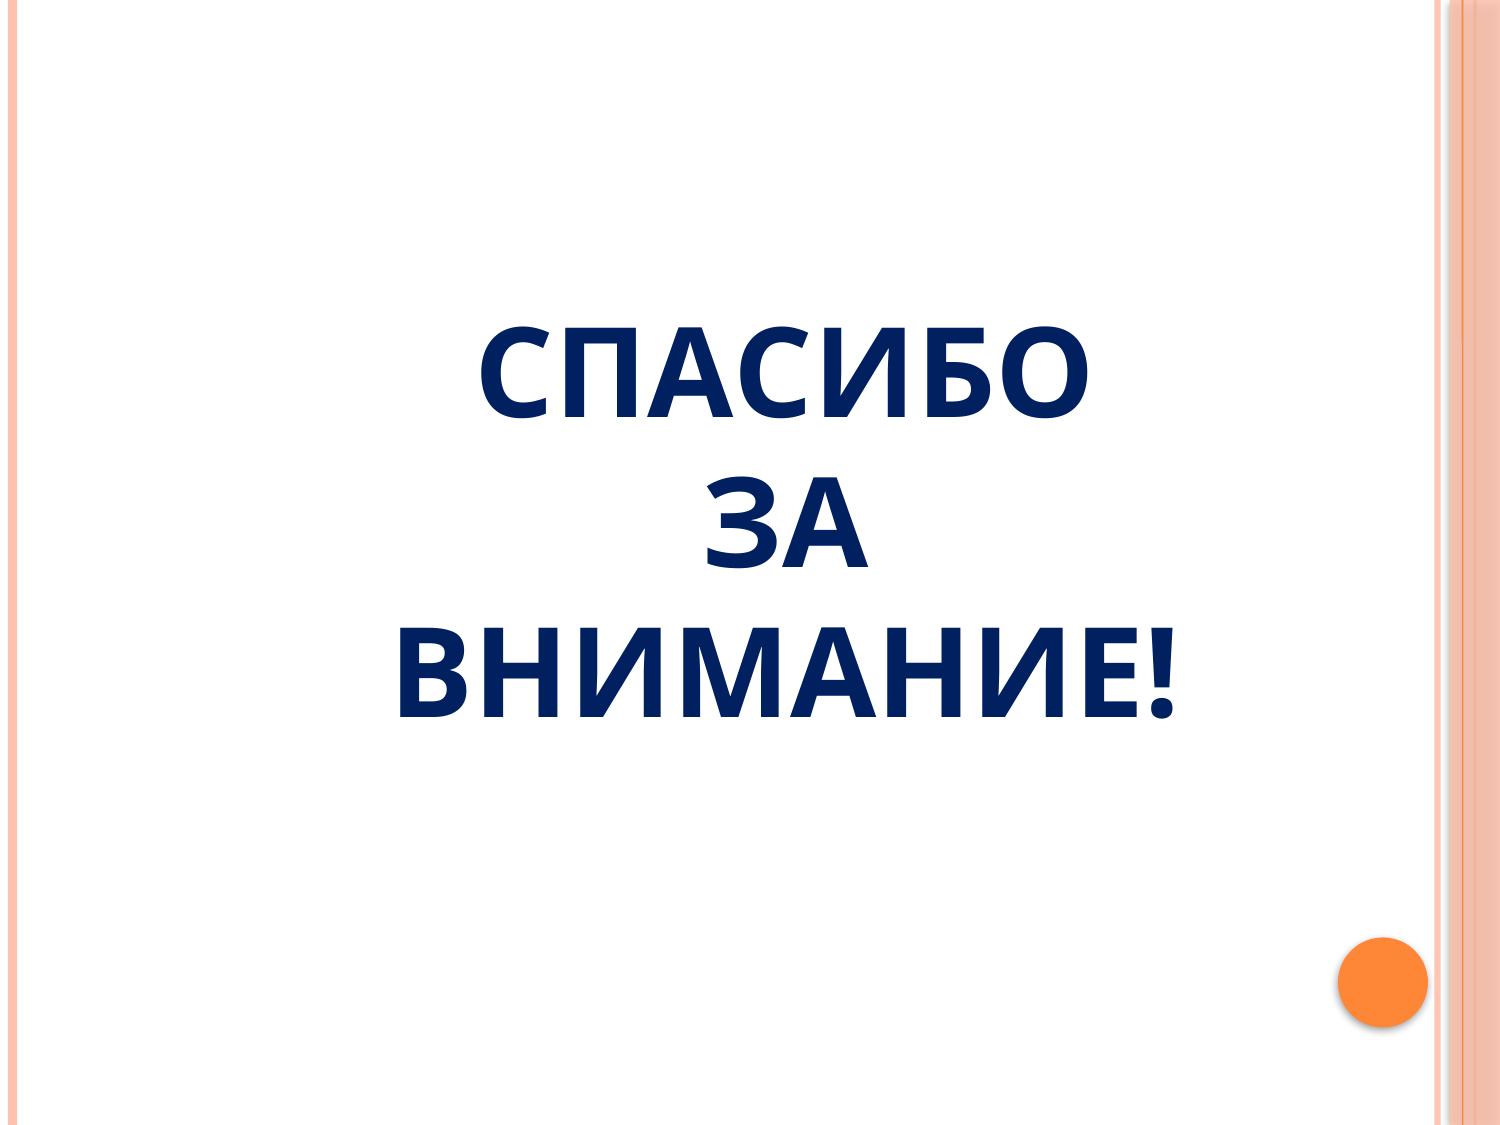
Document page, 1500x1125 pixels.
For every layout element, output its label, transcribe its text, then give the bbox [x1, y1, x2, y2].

title Спасибо за внимание! [339, 117, 1231, 750]
